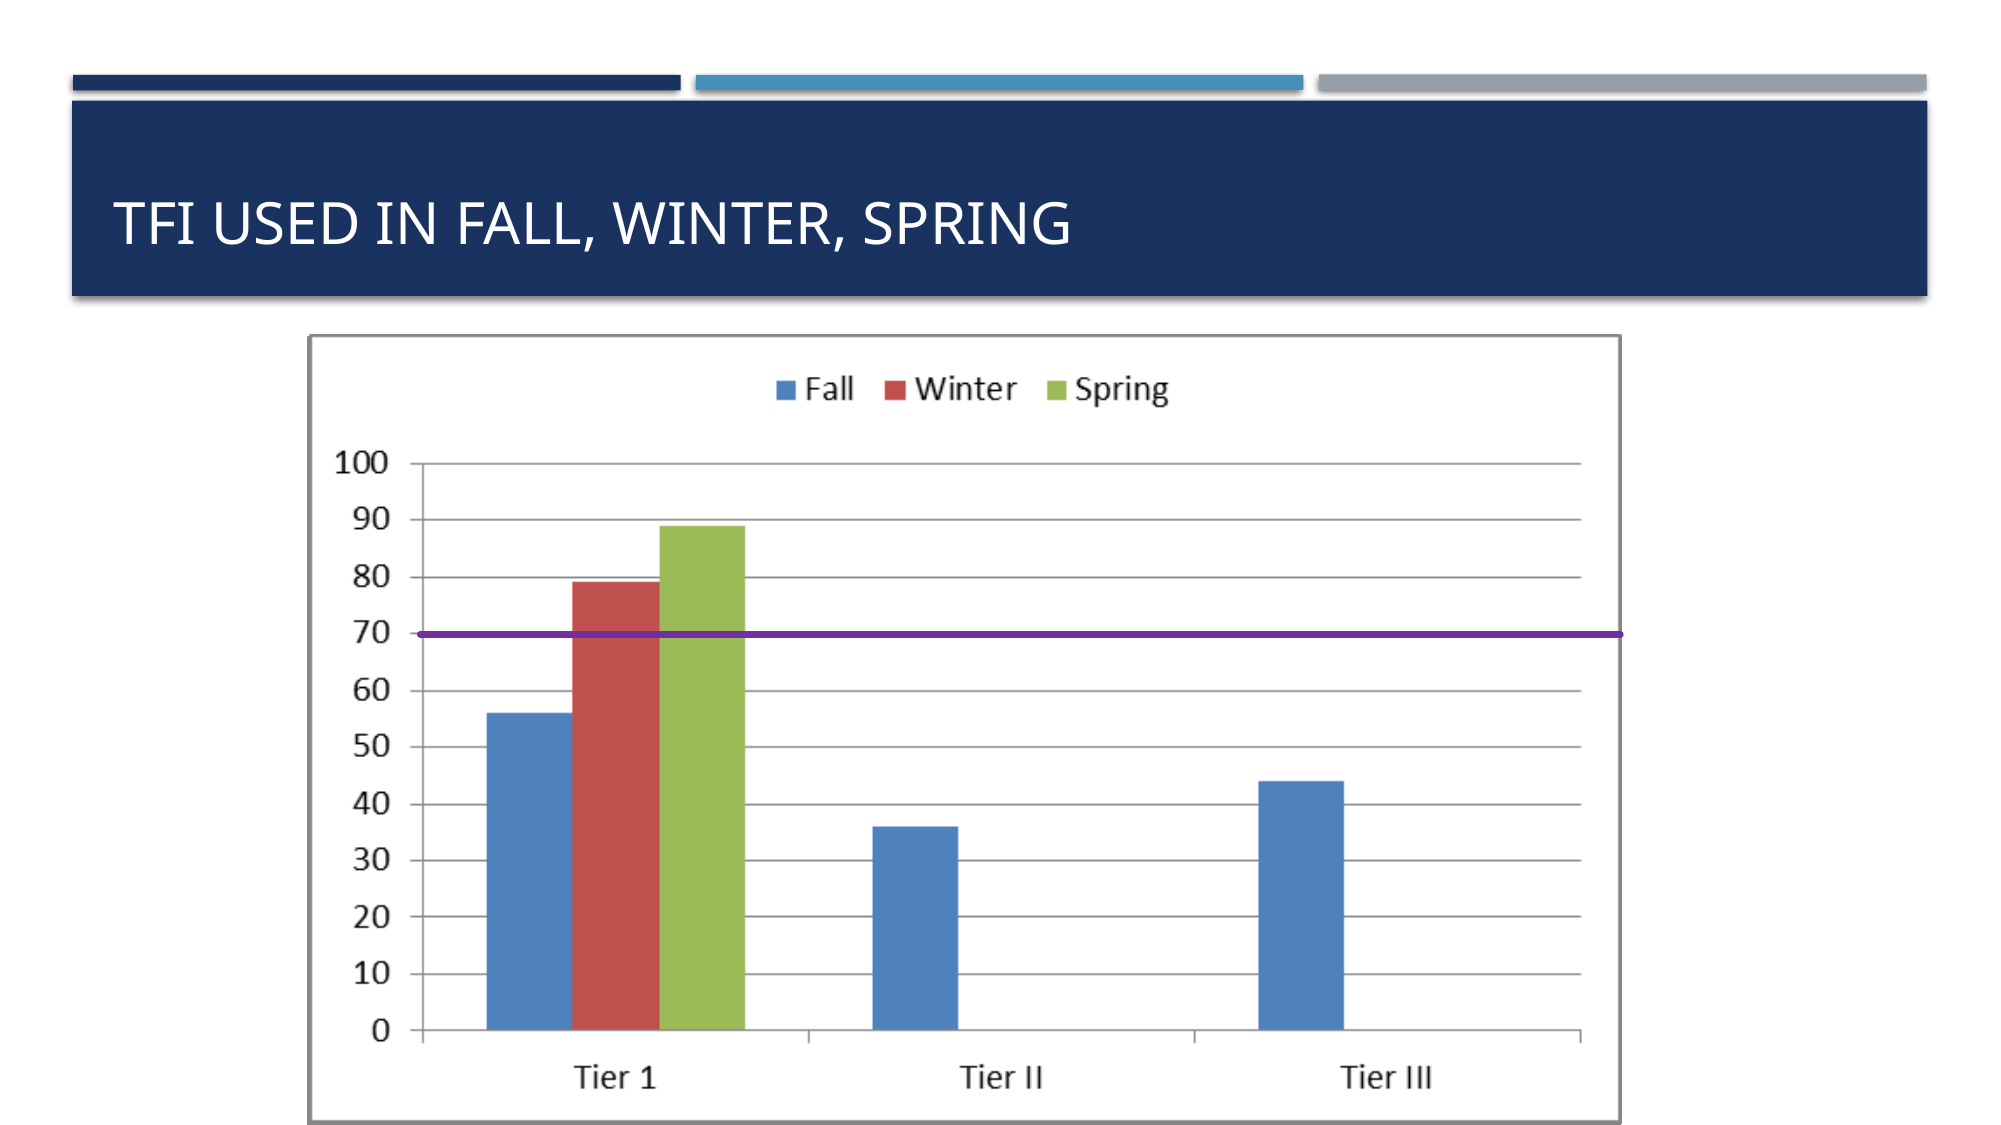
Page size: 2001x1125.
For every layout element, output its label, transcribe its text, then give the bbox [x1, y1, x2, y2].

picture [307, 334, 1623, 1125]
title TFI used in Fall, Winter, Spring [98, 97, 1908, 264]
